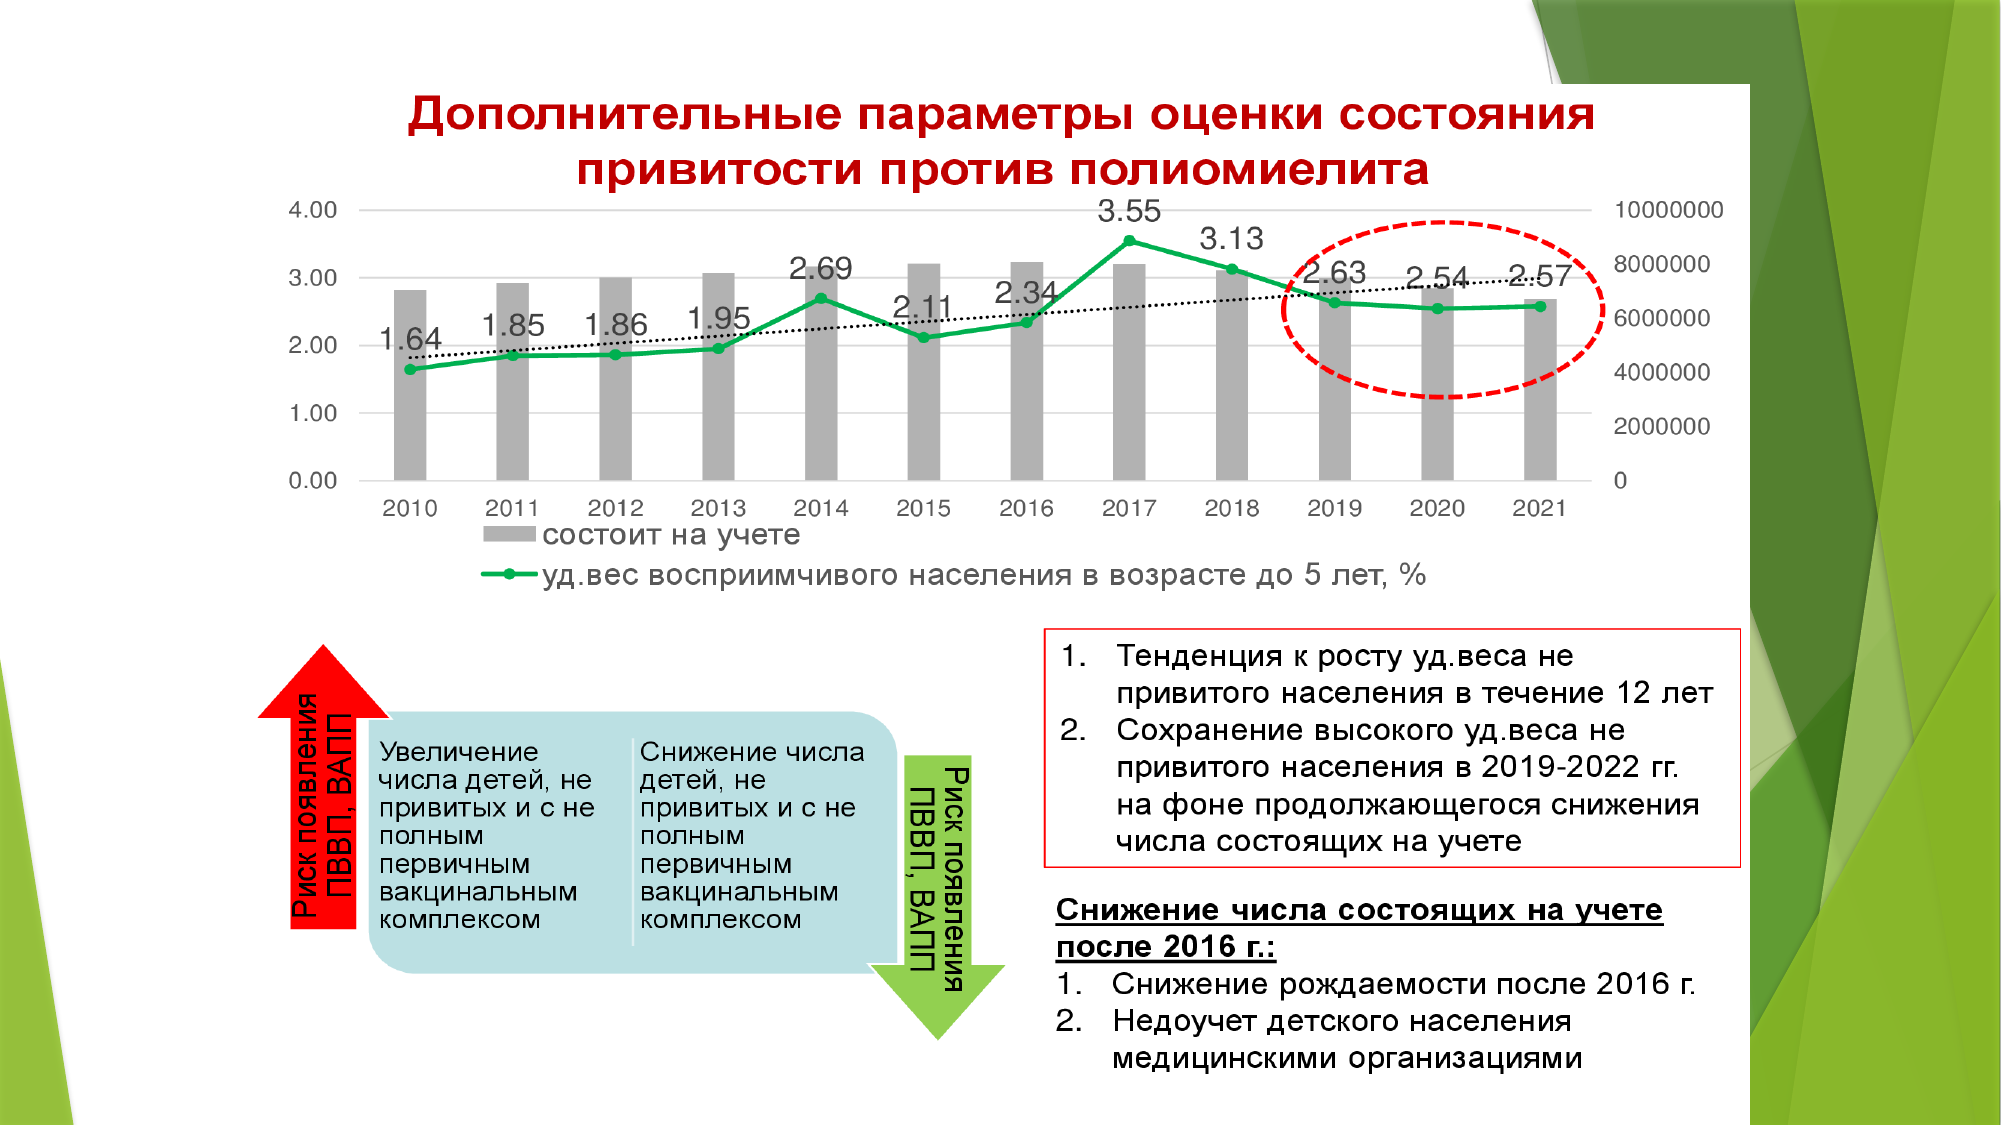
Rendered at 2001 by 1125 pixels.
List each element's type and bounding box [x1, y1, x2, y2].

picture [249, 84, 1751, 1125]
